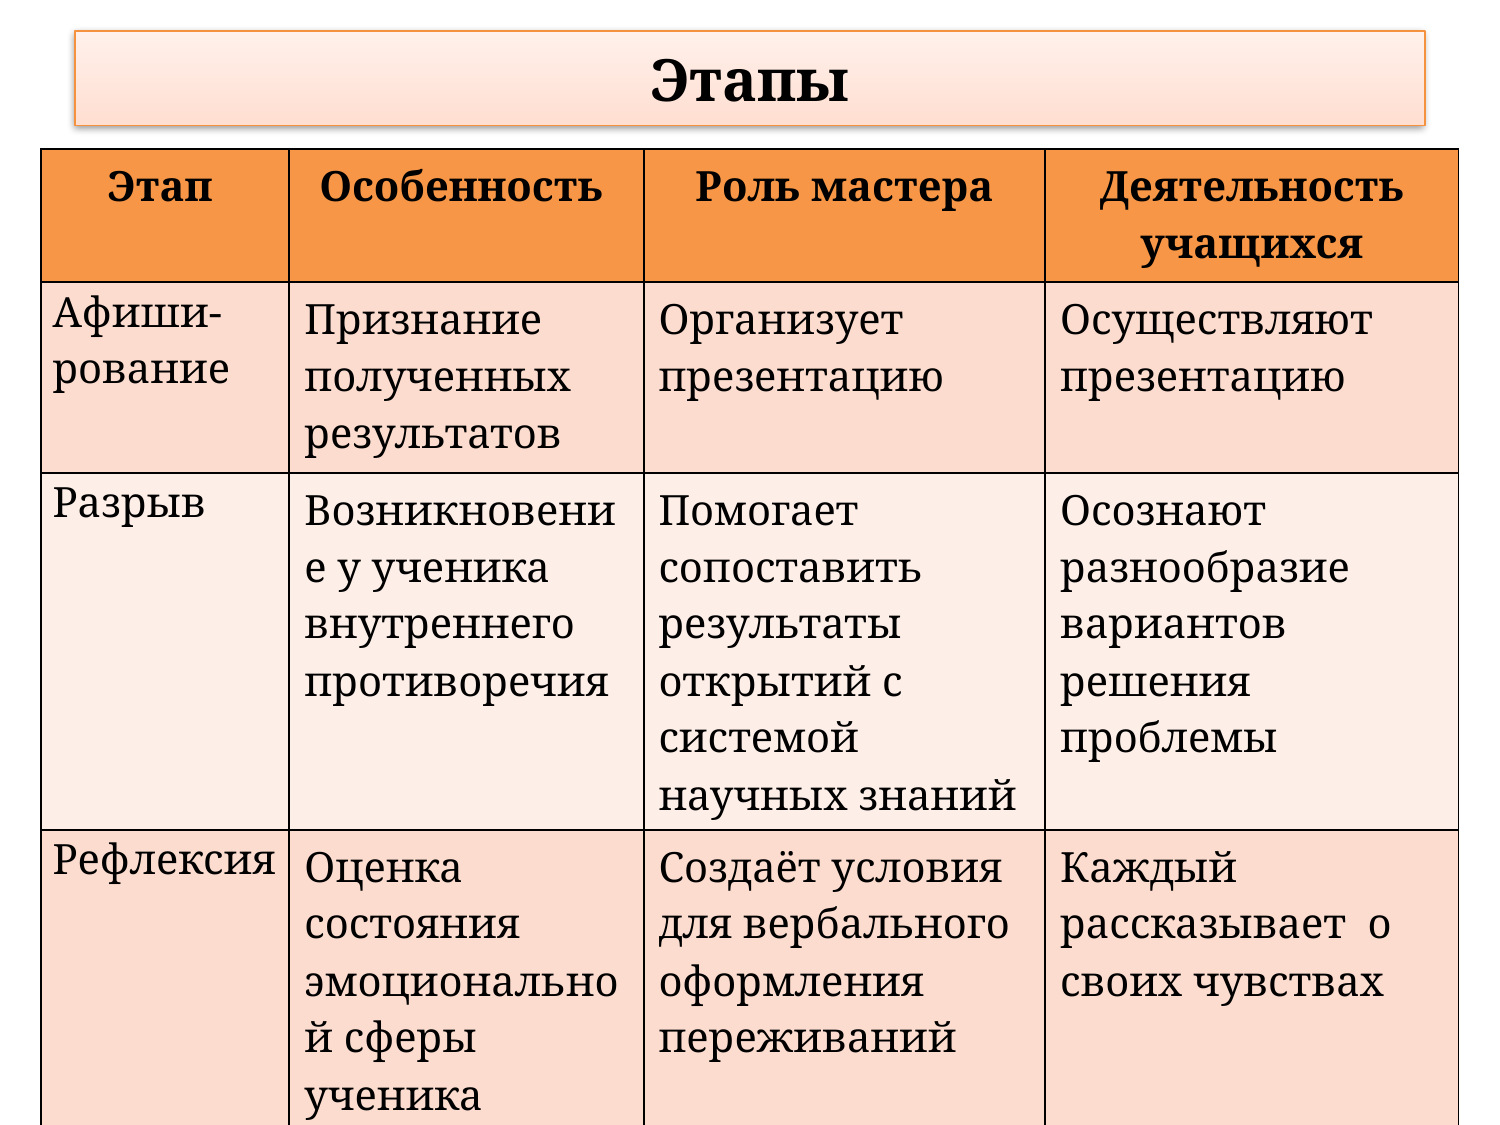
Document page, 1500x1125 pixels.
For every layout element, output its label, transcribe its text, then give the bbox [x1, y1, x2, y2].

table_cell Осознают разнообразие вариантов решения проблемы [1046, 474, 1458, 829]
table_header Особенность [290, 150, 643, 281]
table_cell Создаёт условия для вербального оформления переживаний [645, 831, 1044, 1125]
table_cell Признание полученных результатов [290, 283, 643, 472]
table_cell Афиши-рование [42, 283, 288, 472]
title Этапы [74, 30, 1426, 126]
table_cell Разрыв [42, 474, 288, 829]
table_header Этап [42, 150, 288, 281]
table_cell Организует презентацию [645, 283, 1044, 472]
table_cell Возникновение у ученика внутреннего противоречия [290, 474, 643, 829]
table_header Роль мастера [645, 150, 1044, 281]
table_cell Помогает сопоставить результаты открытий с системой научных знаний [645, 474, 1044, 829]
table_header Деятельность учащихся [1046, 150, 1458, 281]
table_cell Осуществляют презентацию [1046, 283, 1458, 472]
table_cell Оценка состояния эмоциональной сферы ученика [290, 831, 643, 1125]
table_cell Каждый рассказывает о своих чувствах [1046, 831, 1458, 1125]
table_cell Рефлексия [42, 831, 288, 1125]
